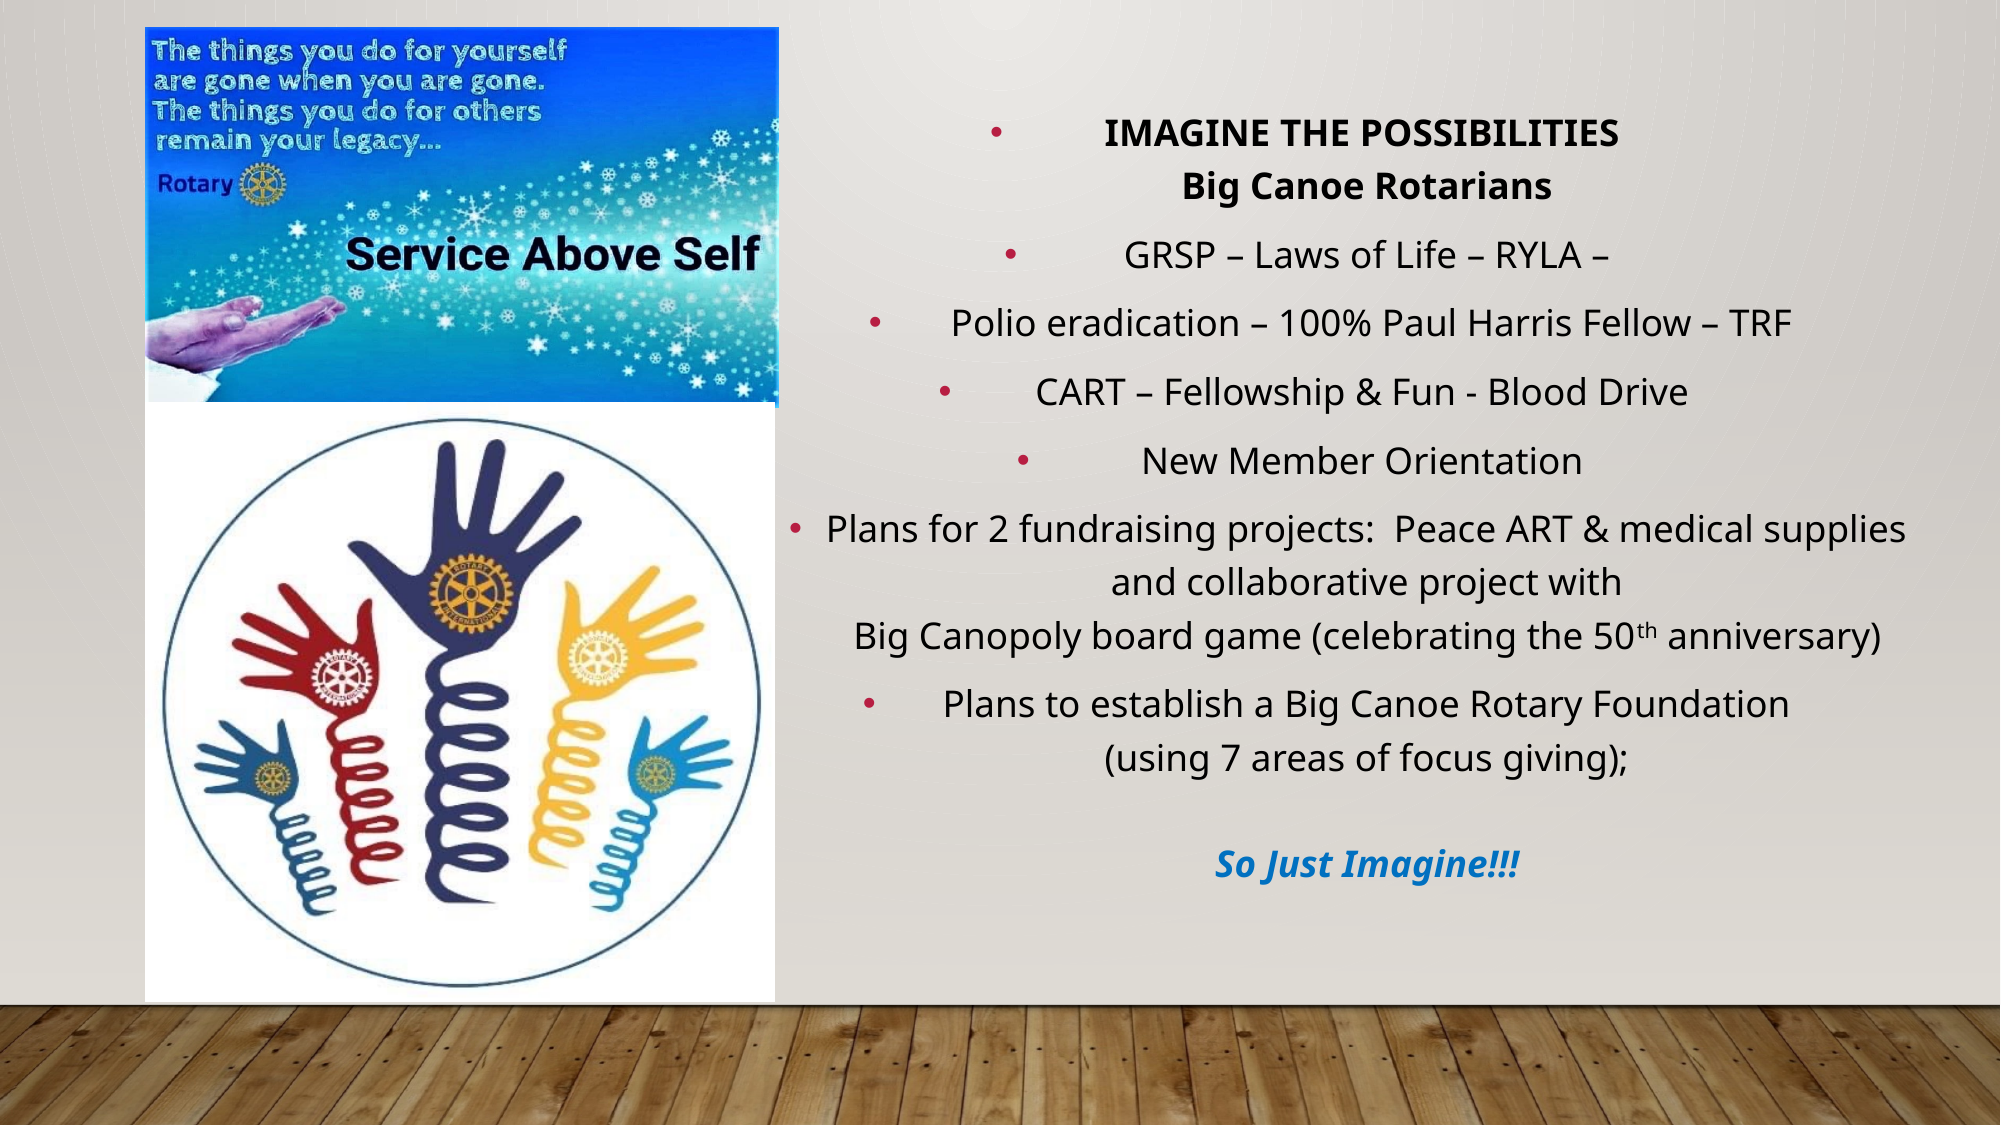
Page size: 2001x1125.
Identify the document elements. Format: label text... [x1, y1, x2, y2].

picture [0, 1005, 2000, 1125]
list IMAGINE THE POSSIBILITIES Big Canoe Rotarians GRSP – Laws of Life – RYLA – Polio eradication – 100% Paul Harris Fellow – TRF CART – Fellowship & Fun - Blood Drive New Member Orientation Plans for 2 fundraising projects: Peace ART & medical supplies and collaborative project with Big Canopoly board game (celebrating the 50th anniversary) Plans to establish a Big Canoe Rotary Foundation (using 7 areas of focus giving); So Just Imagine!!! [775, 33, 1928, 896]
picture [145, 27, 780, 1003]
